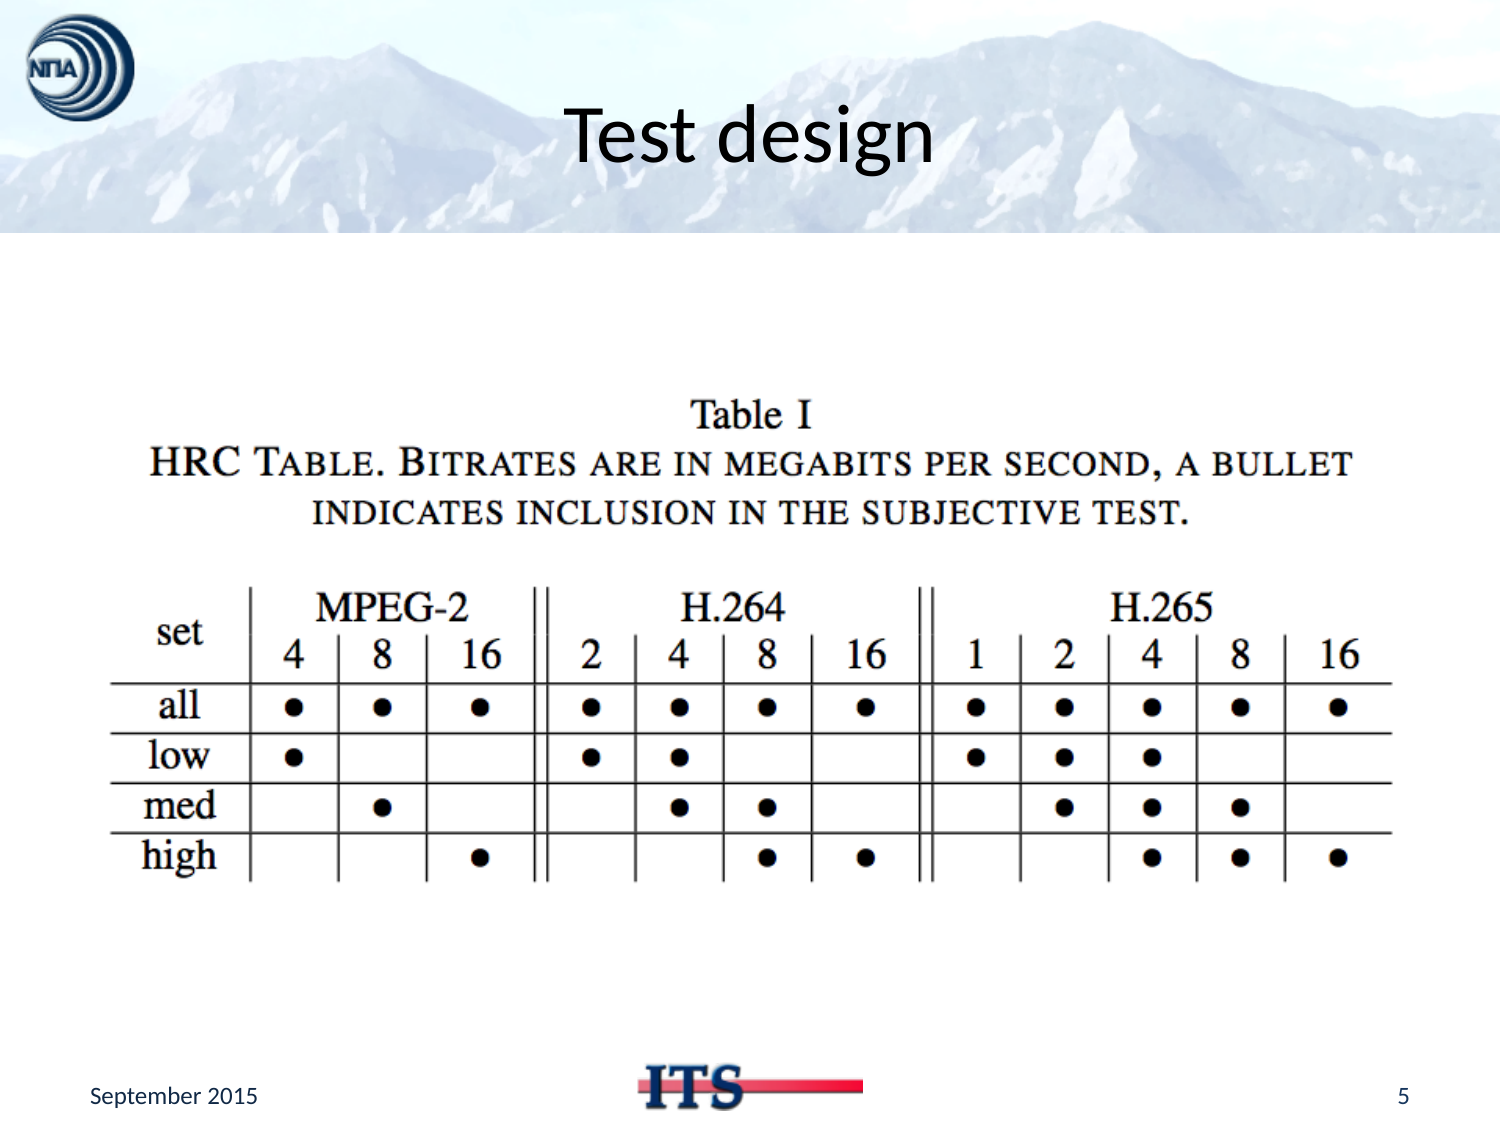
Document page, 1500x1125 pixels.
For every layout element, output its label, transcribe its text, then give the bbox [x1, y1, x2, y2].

picture [71, 374, 1429, 924]
title Test design [74, 24, 1426, 233]
picture [0, 0, 1500, 233]
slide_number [75, 1065, 413, 1125]
picture [637, 1062, 863, 1111]
slide_number 5 [1299, 1065, 1425, 1125]
